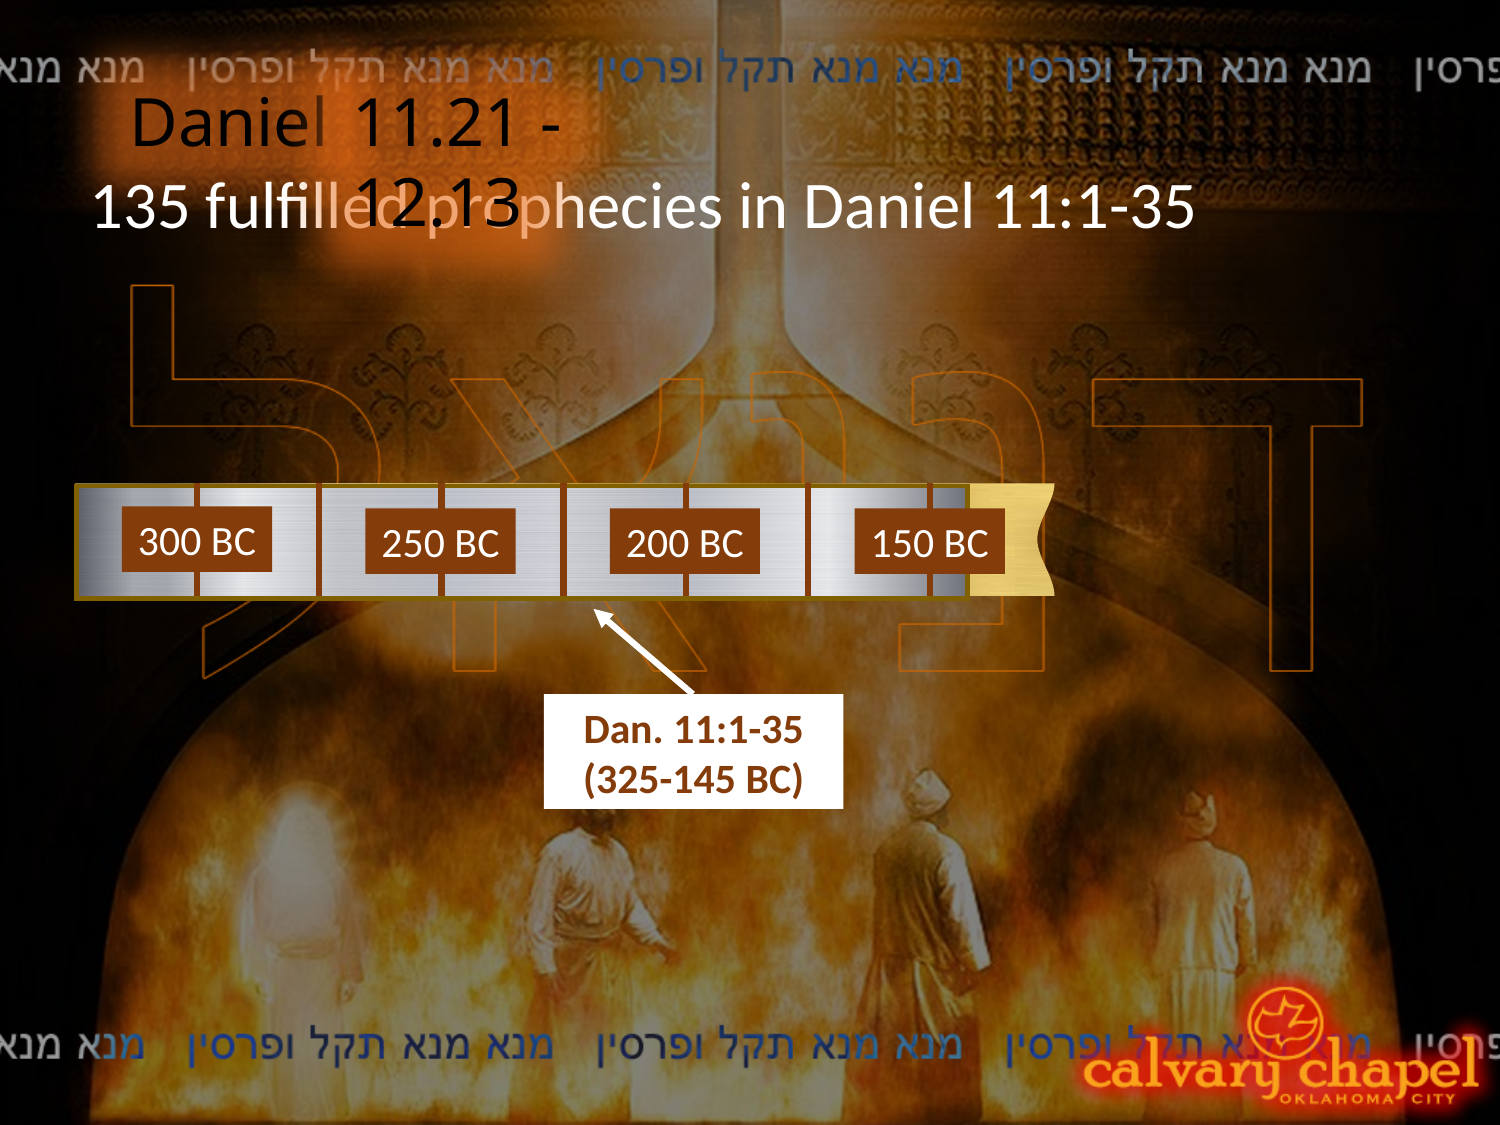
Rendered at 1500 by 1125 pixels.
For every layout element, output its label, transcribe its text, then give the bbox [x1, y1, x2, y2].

text_box 11.21 - 12.13 [337, 72, 713, 248]
text_box 250 BC [365, 508, 516, 574]
picture [0, 0, 1500, 1125]
text_box Dan. 11:1-35 (325-145 BC) [543, 694, 844, 809]
text_box 135 fulfilled prophecies in Daniel 11:1-35 [75, 154, 281, 250]
text_box 150 BC [854, 508, 1005, 574]
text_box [593, 608, 693, 695]
text_box [75, 485, 969, 600]
text_box 200 BC [609, 508, 760, 574]
text_box 300 BC [121, 506, 273, 572]
text_box [73, 482, 1056, 597]
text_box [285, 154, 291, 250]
text_box Daniel [114, 71, 266, 154]
text_box 135 fulfilled prophecies in Daniel 11:1-35 [769, 154, 1430, 250]
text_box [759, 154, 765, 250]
